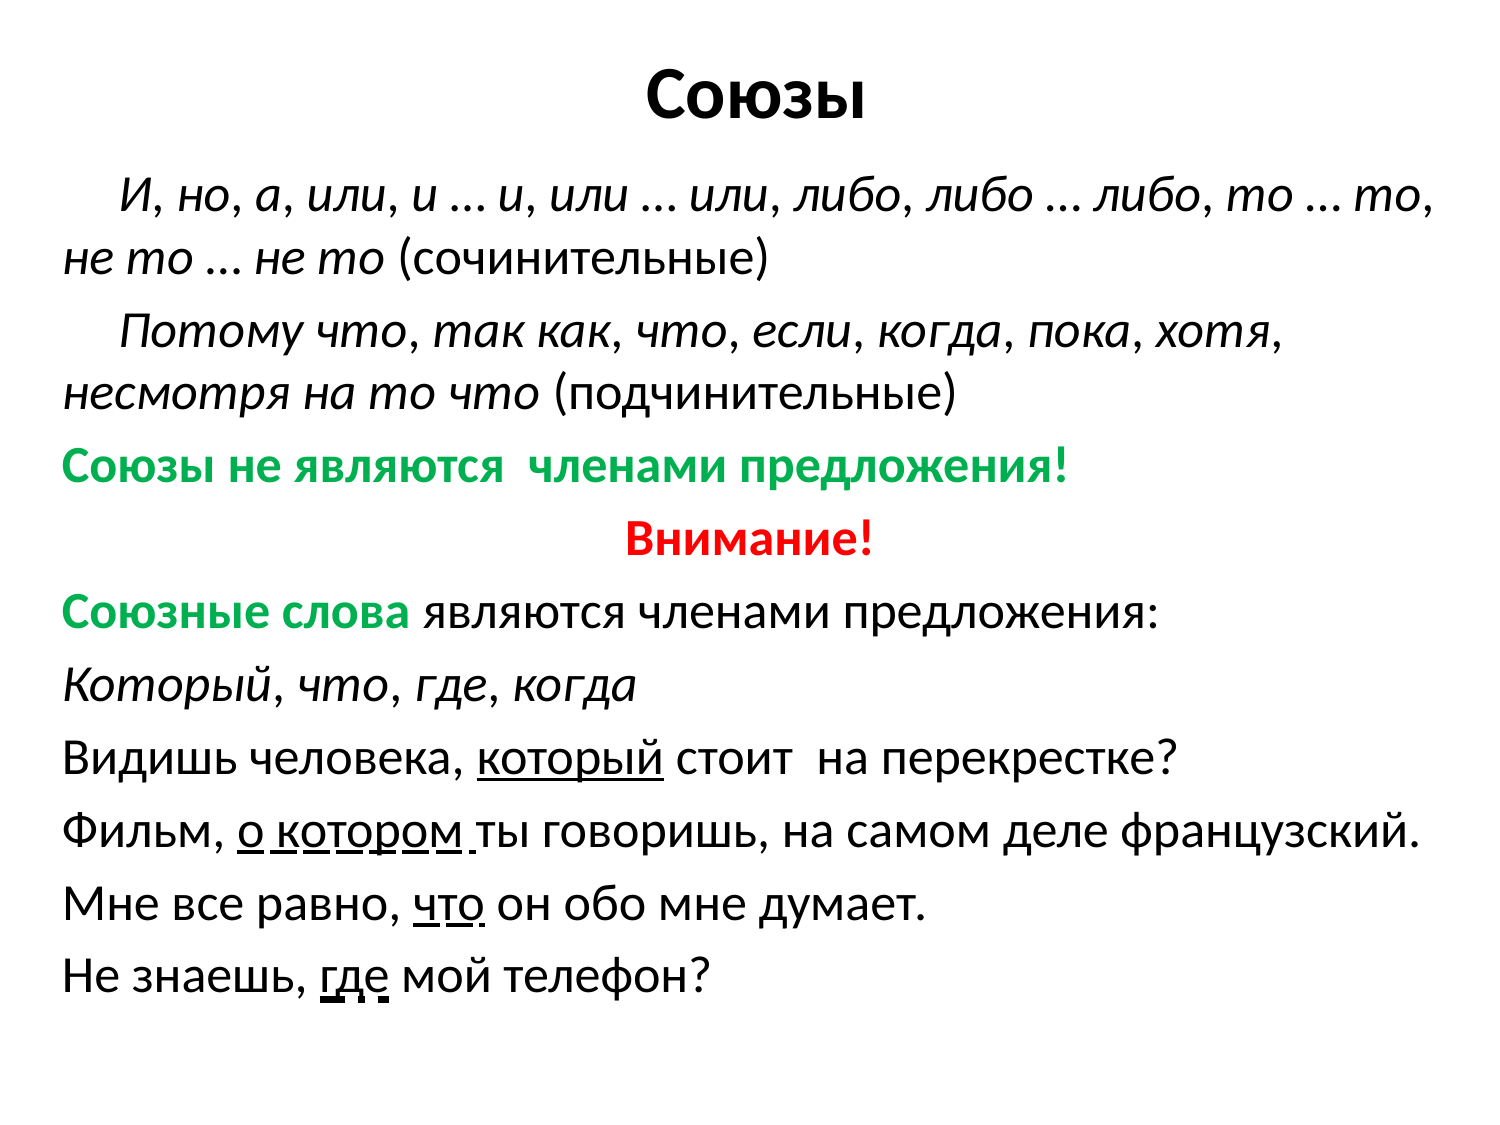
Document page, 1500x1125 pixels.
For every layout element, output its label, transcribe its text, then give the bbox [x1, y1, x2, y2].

list И, но, а, или, и … и, или … или, либо, либо … либо, то … то, не то … не то (сочинительные) Потому что, так как, что, если, когда, пока, хотя, несмотря на то что (подчинительные) Союзы не являются членами предложения! Внимание! Союзные слова являются членами предложения: Который, что, где, когда Видишь человека, который стоит на перекрестке? Фильм, о котором ты говоришь, на самом деле французский. Мне все равно, что он обо мне думает. Не знаешь, где мой телефон? [46, 152, 1454, 1006]
title Союзы [81, 23, 1433, 152]
